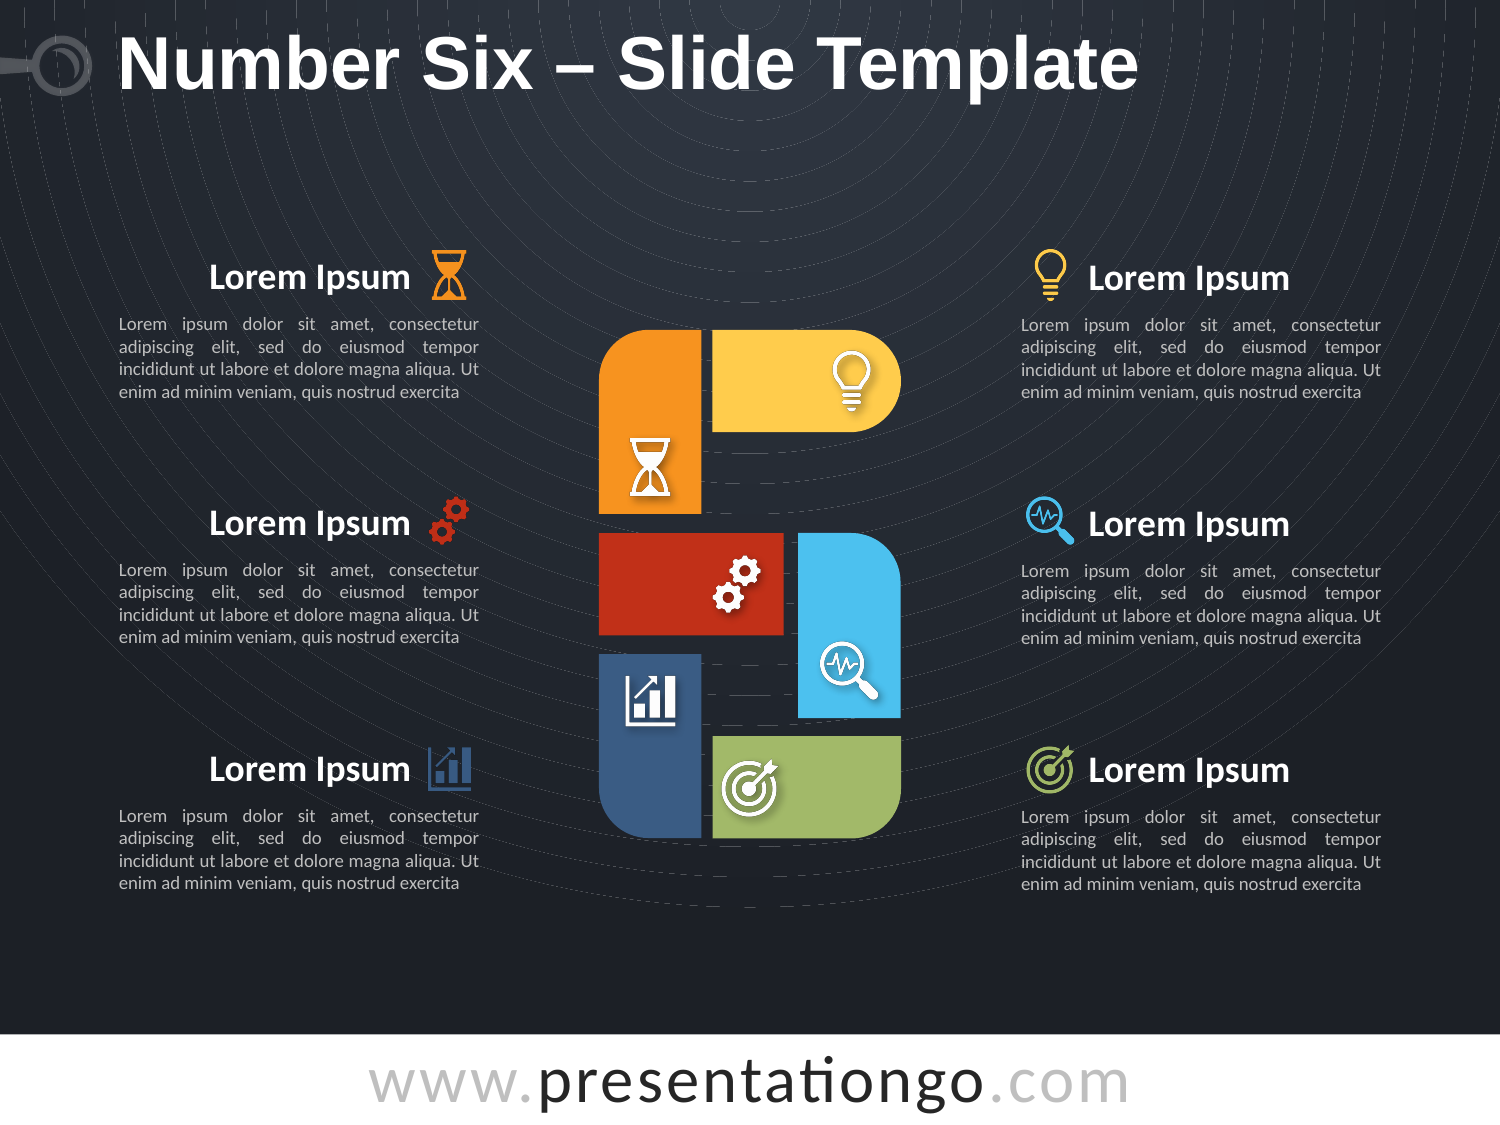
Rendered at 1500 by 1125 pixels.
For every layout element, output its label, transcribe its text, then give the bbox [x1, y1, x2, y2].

text_box [896, 359, 902, 404]
picture [419, 739, 479, 799]
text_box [1020, 244, 1381, 411]
picture [615, 432, 686, 502]
picture [419, 491, 479, 550]
picture [701, 549, 772, 620]
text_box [1020, 736, 1381, 904]
title Number Six – Slide Template [103, 17, 1500, 139]
text_box [712, 329, 885, 433]
text_box [598, 329, 702, 514]
text_box [598, 533, 784, 636]
text_box [598, 654, 702, 839]
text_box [118, 244, 479, 411]
picture [1020, 491, 1080, 550]
picture [1020, 245, 1080, 305]
text_box [712, 736, 902, 839]
picture [816, 346, 887, 416]
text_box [118, 735, 479, 903]
picture [715, 752, 785, 823]
picture [814, 635, 885, 706]
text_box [118, 489, 479, 657]
picture [419, 245, 479, 305]
picture [1021, 739, 1080, 799]
text_box [798, 532, 901, 719]
picture [615, 666, 686, 736]
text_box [1020, 490, 1381, 658]
